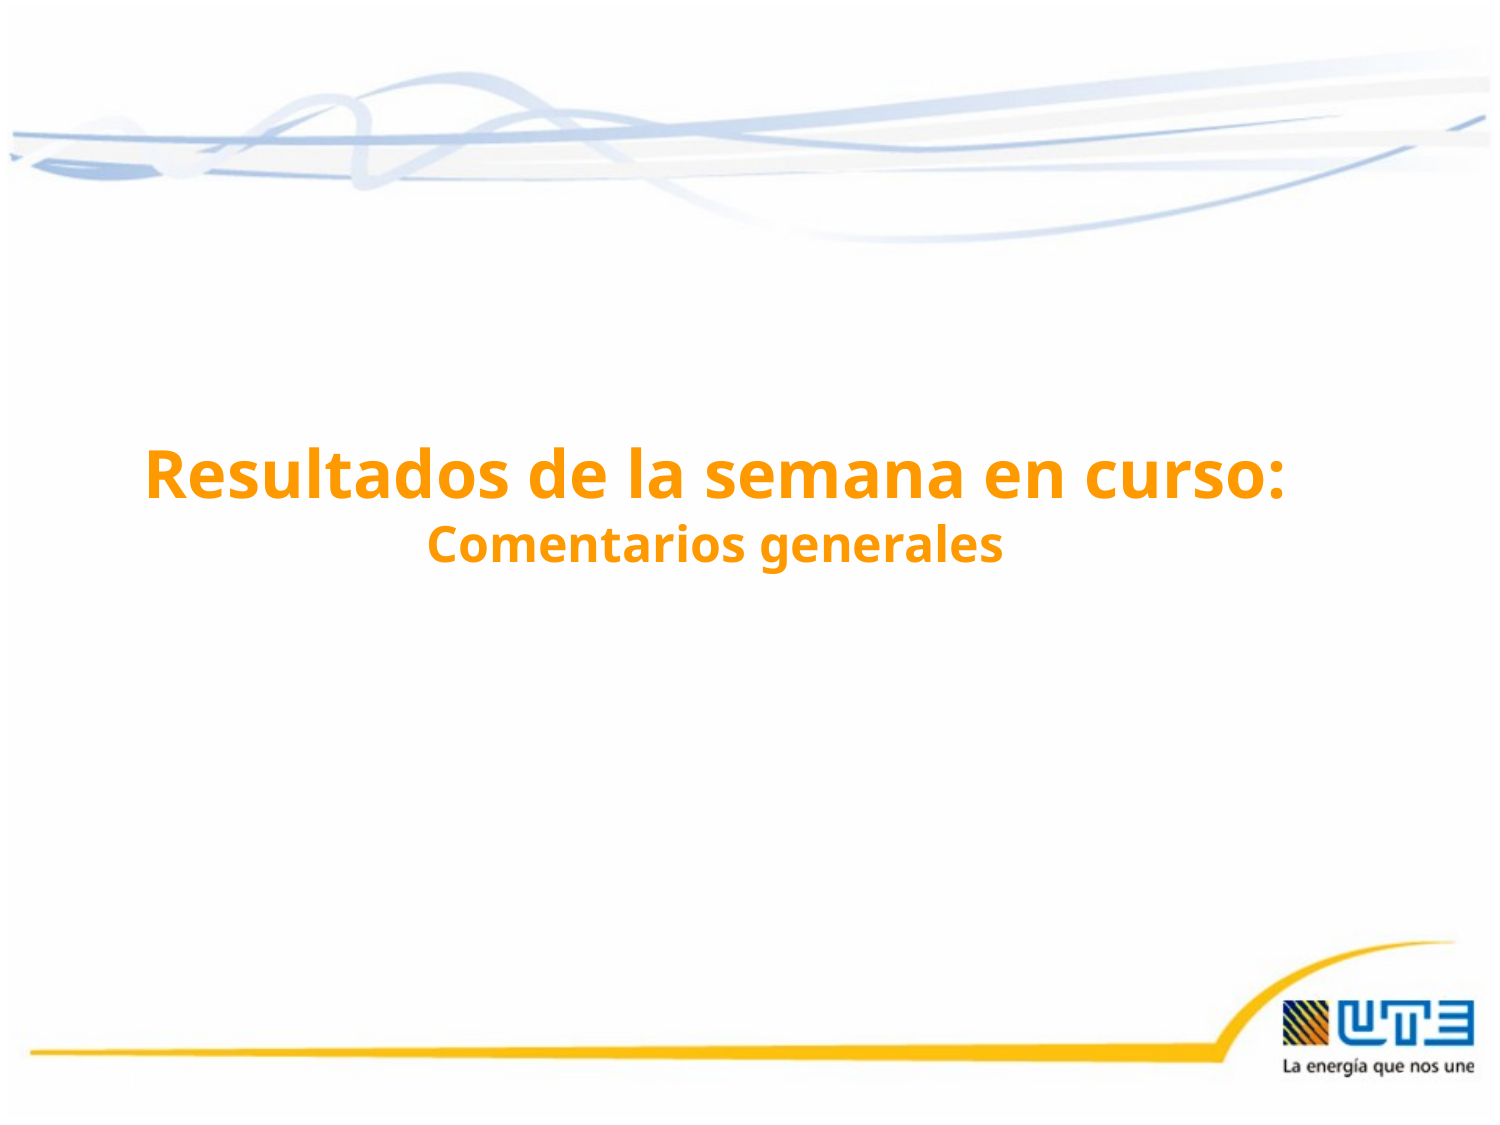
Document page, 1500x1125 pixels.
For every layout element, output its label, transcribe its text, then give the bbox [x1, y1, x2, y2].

title Resultados de la semana en curso: Comentarios generales [40, 278, 1390, 726]
text_box 29/05/2015 [75, 1024, 425, 1103]
picture [7, 6, 1493, 1118]
text_box 2 [1074, 1024, 1425, 1103]
